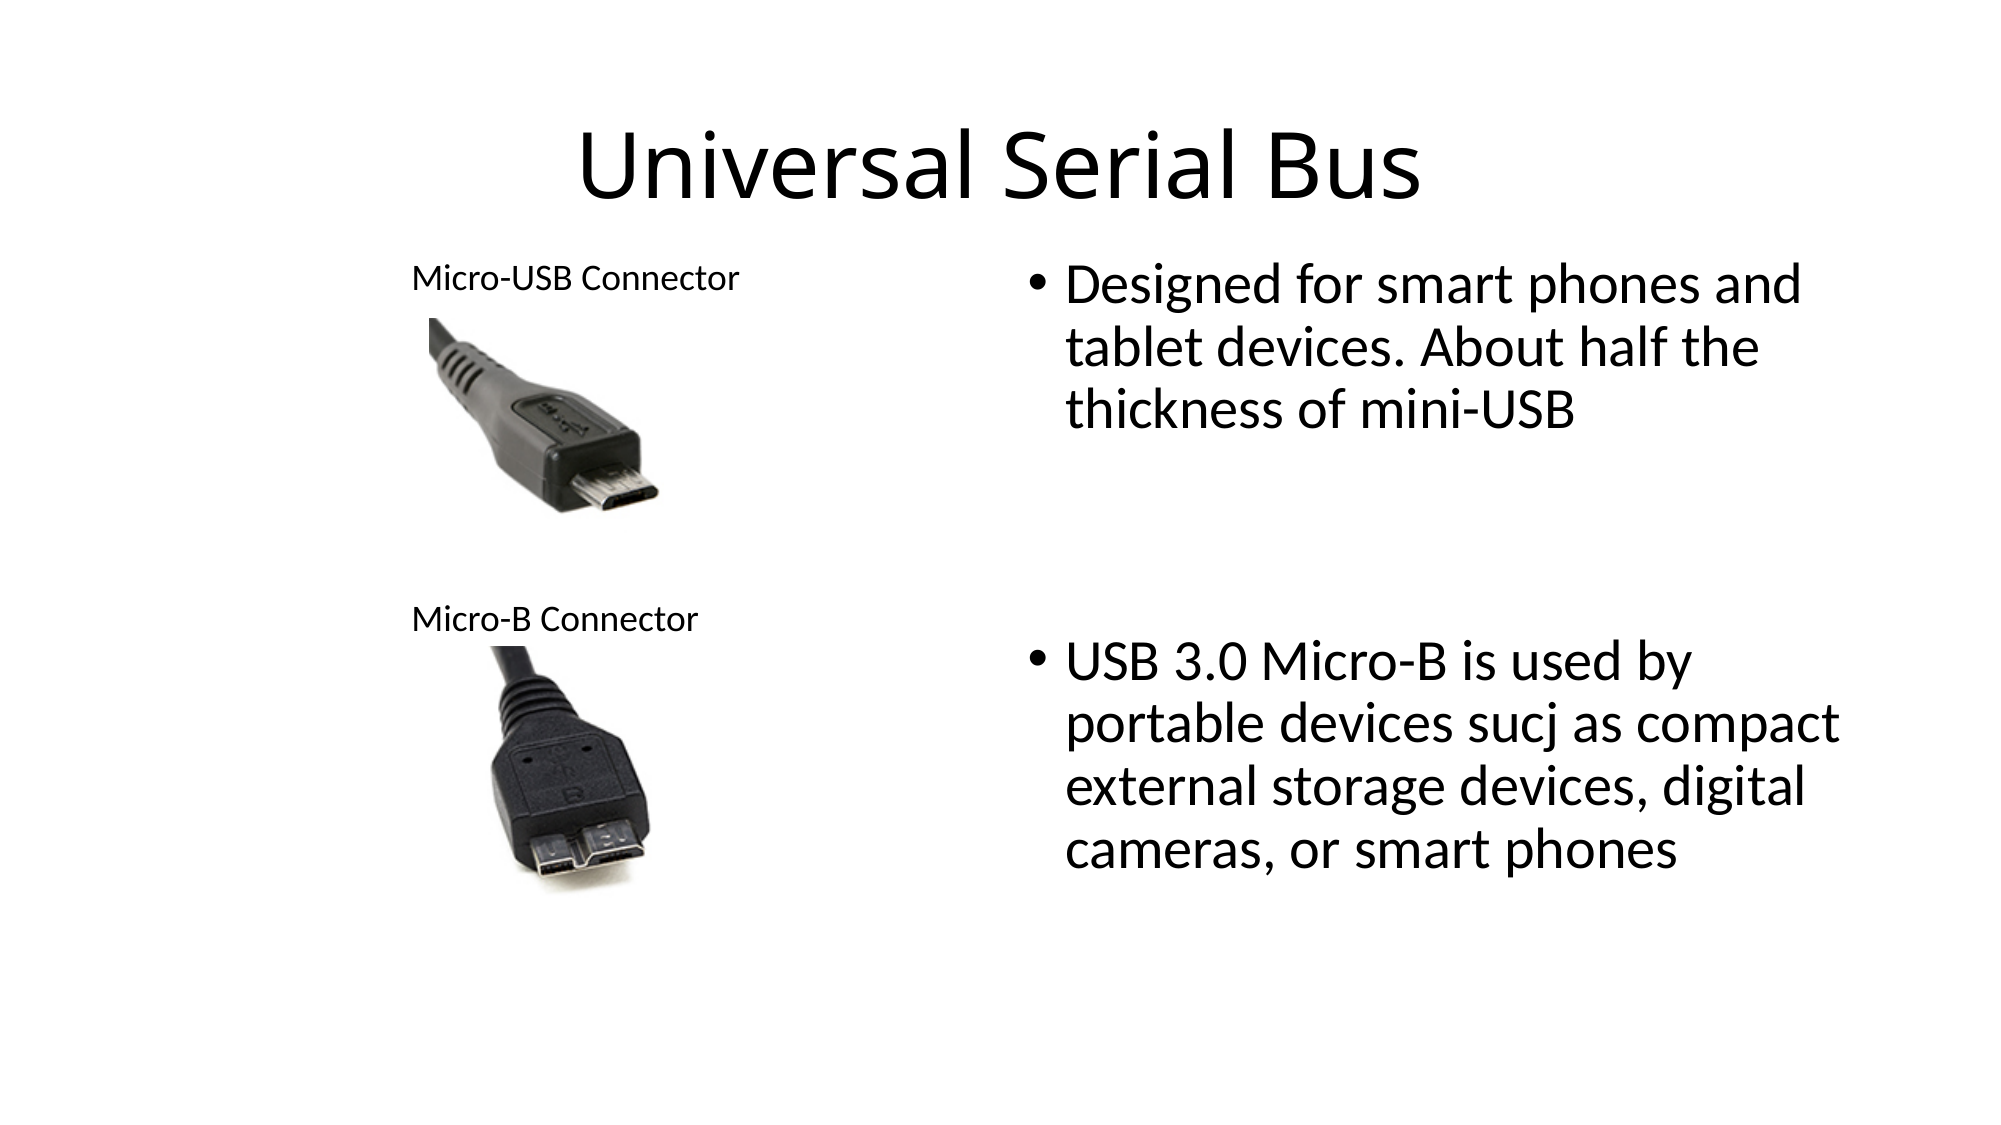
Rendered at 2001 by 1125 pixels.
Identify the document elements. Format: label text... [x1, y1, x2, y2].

title Universal Serial Bus [137, 59, 1863, 278]
text_box Micro-B Connector [396, 586, 847, 647]
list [429, 318, 664, 534]
picture [475, 646, 670, 905]
text_box Micro-USB Connector [396, 245, 847, 306]
list Designed for smart phones and tablet devices. About half the thickness of mini-USB USB 3.0 Micro-B is used by portable devices sucj as compact external storage devices, digital cameras, or smart phones [1012, 245, 1863, 1014]
